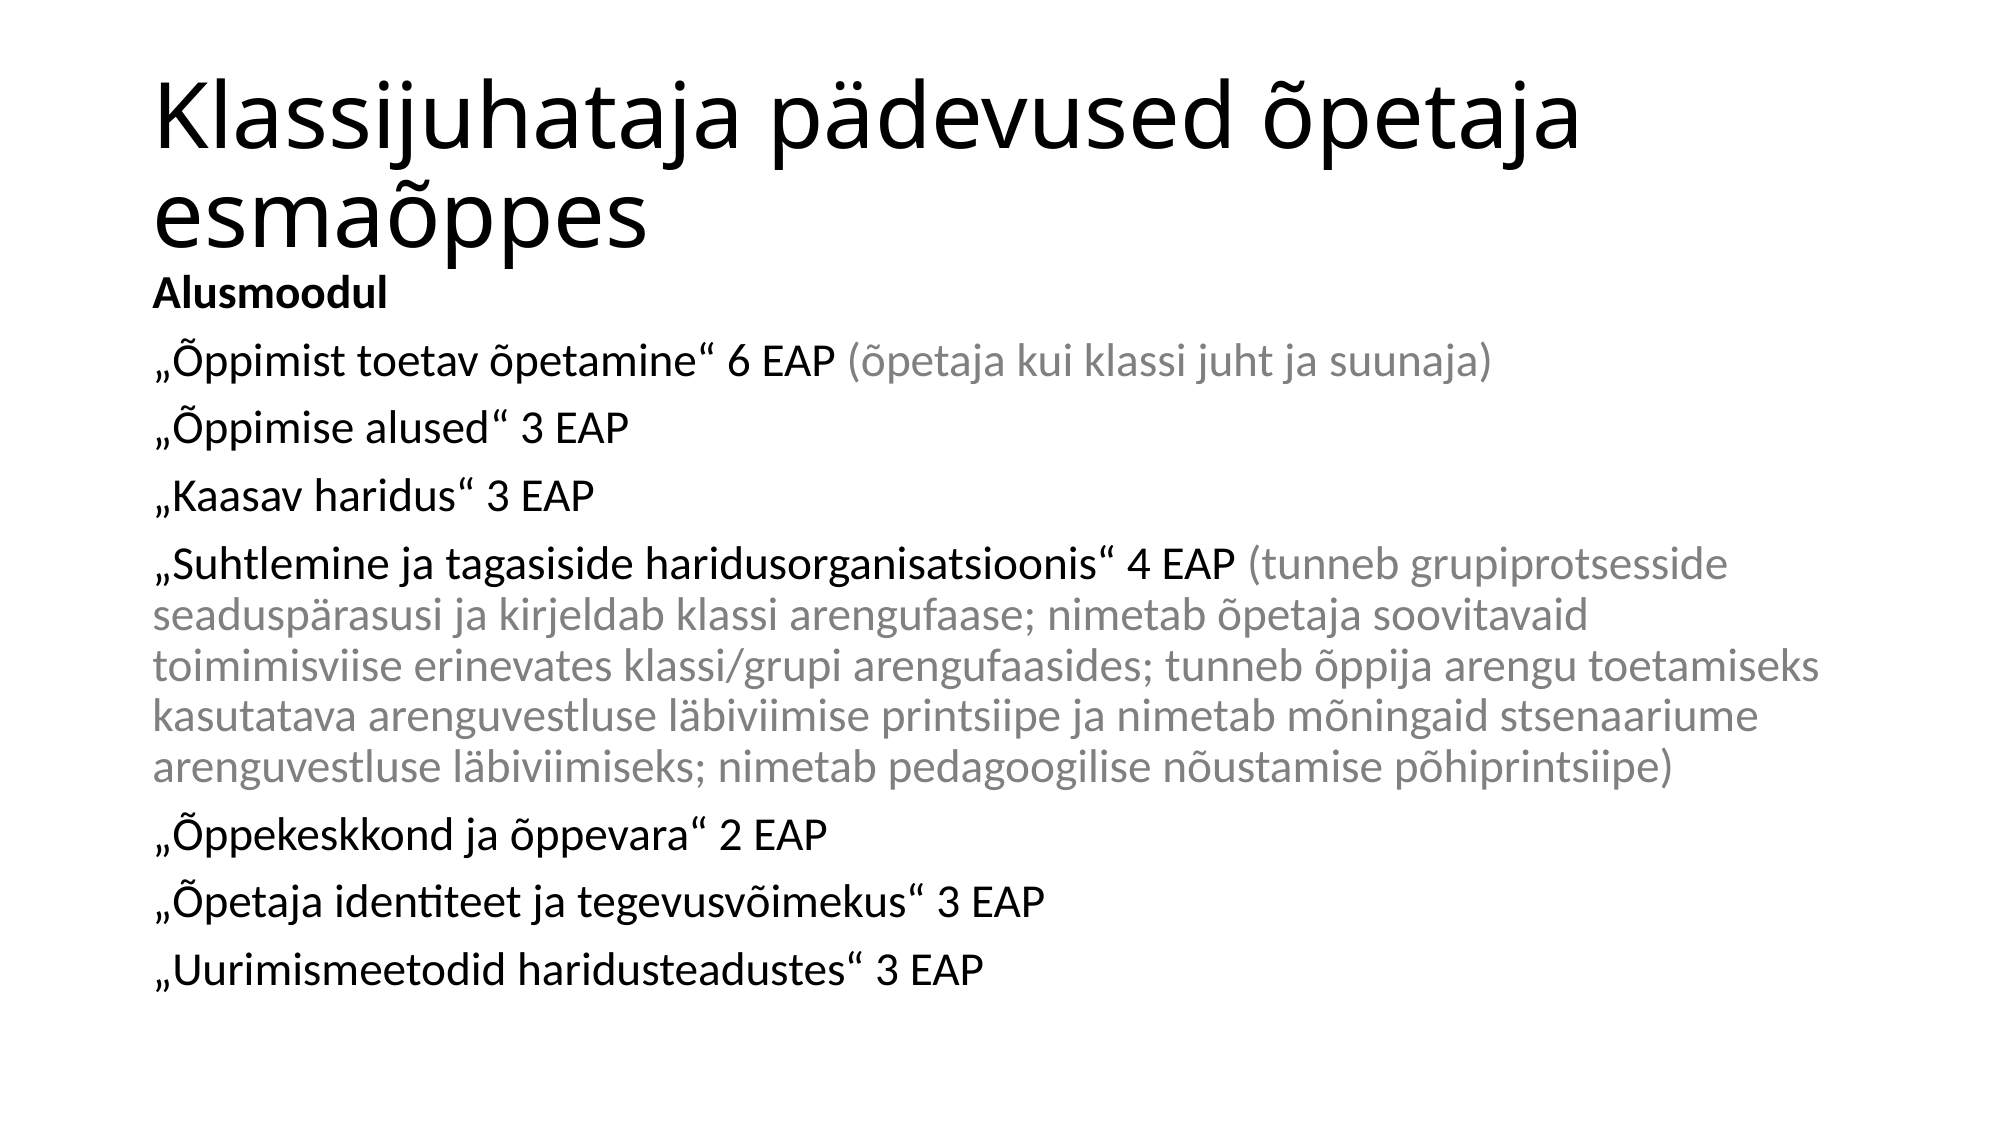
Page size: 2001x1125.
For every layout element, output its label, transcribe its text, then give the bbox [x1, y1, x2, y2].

list Alusmoodul „Õppimist toetav õpetamine“ 6 EAP (õpetaja kui klassi juht ja suunaja) „Õppimise alused“ 3 EAP „Kaasav haridus“ 3 EAP „Suhtlemine ja tagasiside haridusorganisatsioonis“ 4 EAP (tunneb grupiprotsesside seaduspärasusi ja kirjeldab klassi arengufaase; nimetab õpetaja soovitavaid toimimisviise erinevates klassi/grupi arengufaasides; tunneb õppija arengu toetamiseks kasutatava arenguvestluse läbiviimise printsiipe ja nimetab mõningaid stsenaariume arenguvestluse läbiviimiseks; nimetab pedagoogilise nõustamise põhiprintsiipe) „Õppekeskkond ja õppevara“ 2 EAP „Õpetaja identiteet ja tegevusvõimekus“ 3 EAP „Uurimismeetodid haridusteadustes“ 3 EAP [137, 260, 1863, 1014]
title Klassijuhataja pädevused õpetaja esmaõppes [137, 59, 1863, 260]
